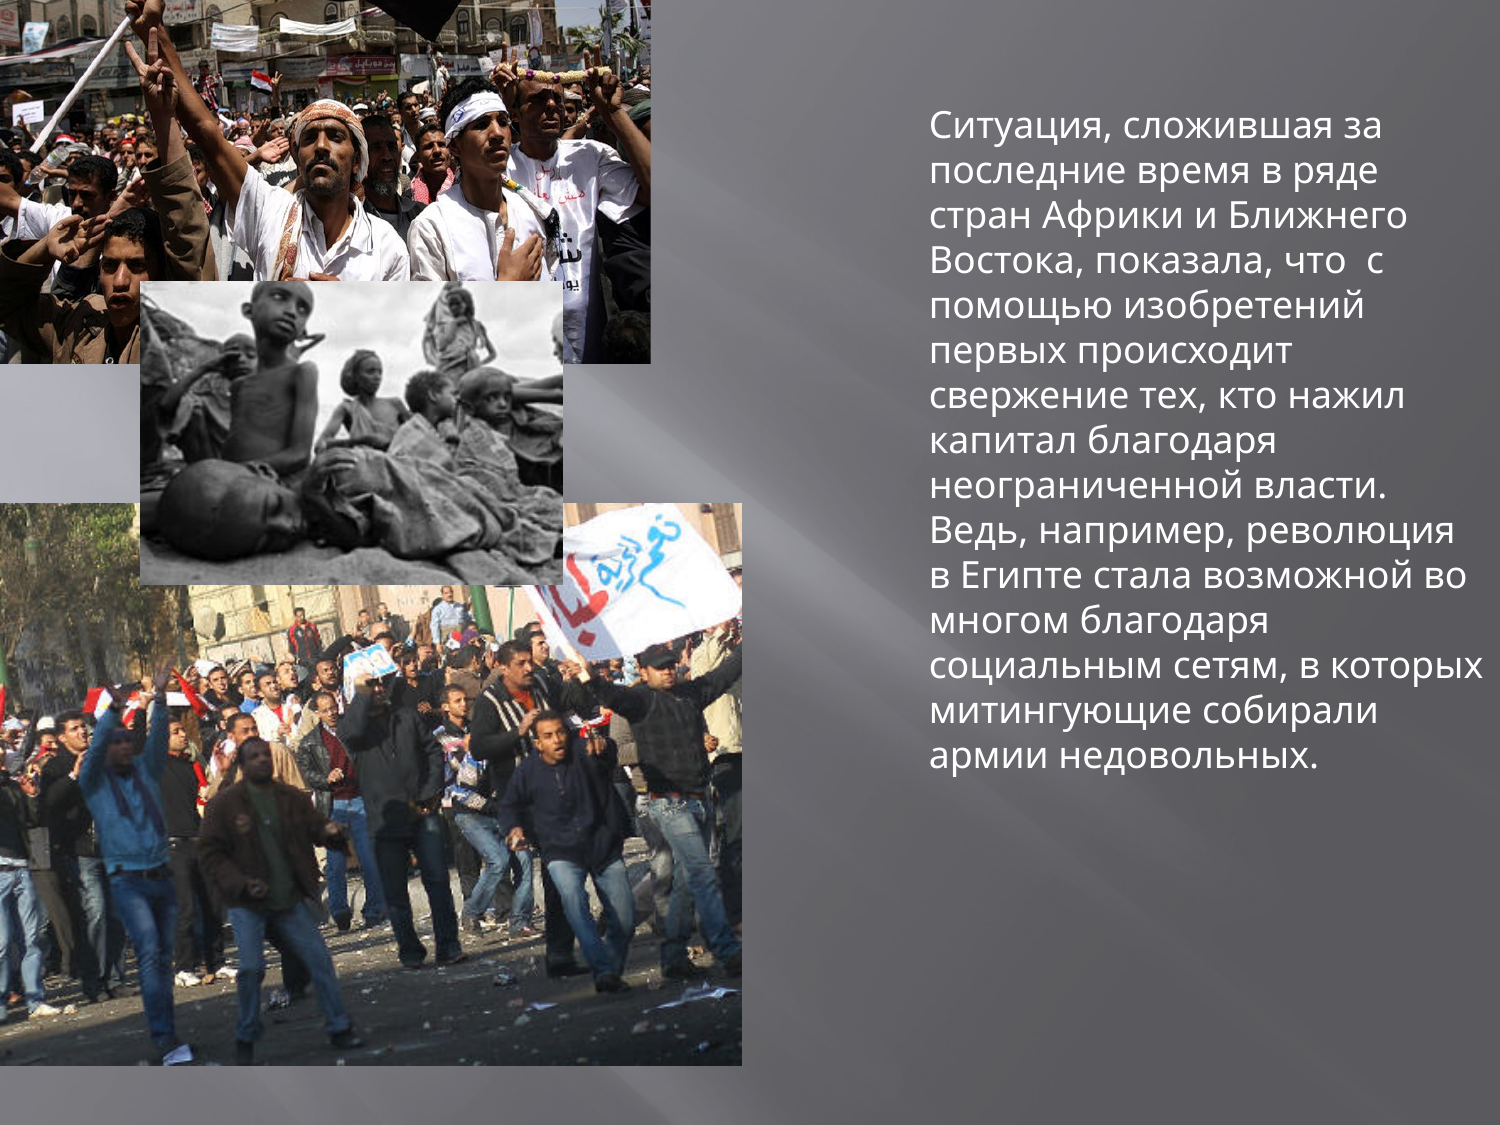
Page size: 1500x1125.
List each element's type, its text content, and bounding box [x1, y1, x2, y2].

picture [0, 280, 742, 1066]
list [0, 0, 651, 364]
text_box Ситуация, сложившая за последние время в ряде стран Африки и Ближнего Востока, показала, что с помощью изобретений первых происходит свержение тех, кто нажил капитал благодаря неограниченной власти. Ведь, например, революция в Египте стала возможной во многом благодаря социальным сетям, в которых митингующие собирали армии недовольных. [913, 93, 1500, 784]
